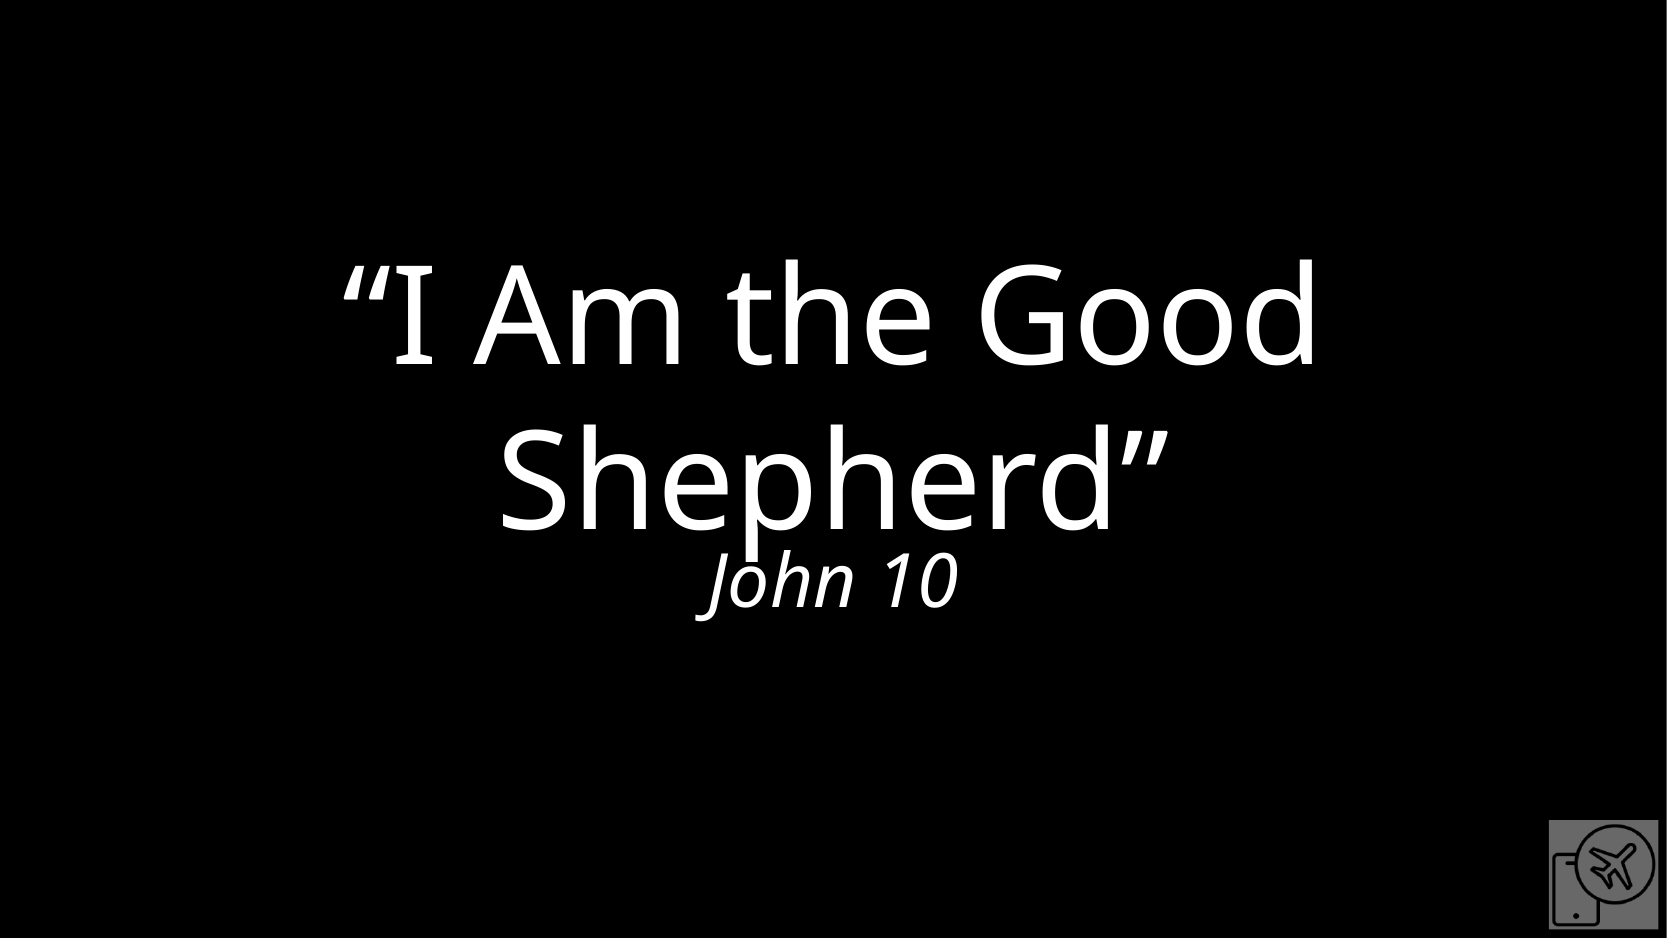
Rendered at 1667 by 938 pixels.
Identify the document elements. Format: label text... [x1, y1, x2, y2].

title “I Am the Good Shepherd” [0, 290, 1667, 493]
subtitle John 10 [152, 530, 1515, 772]
picture [1548, 820, 1659, 930]
